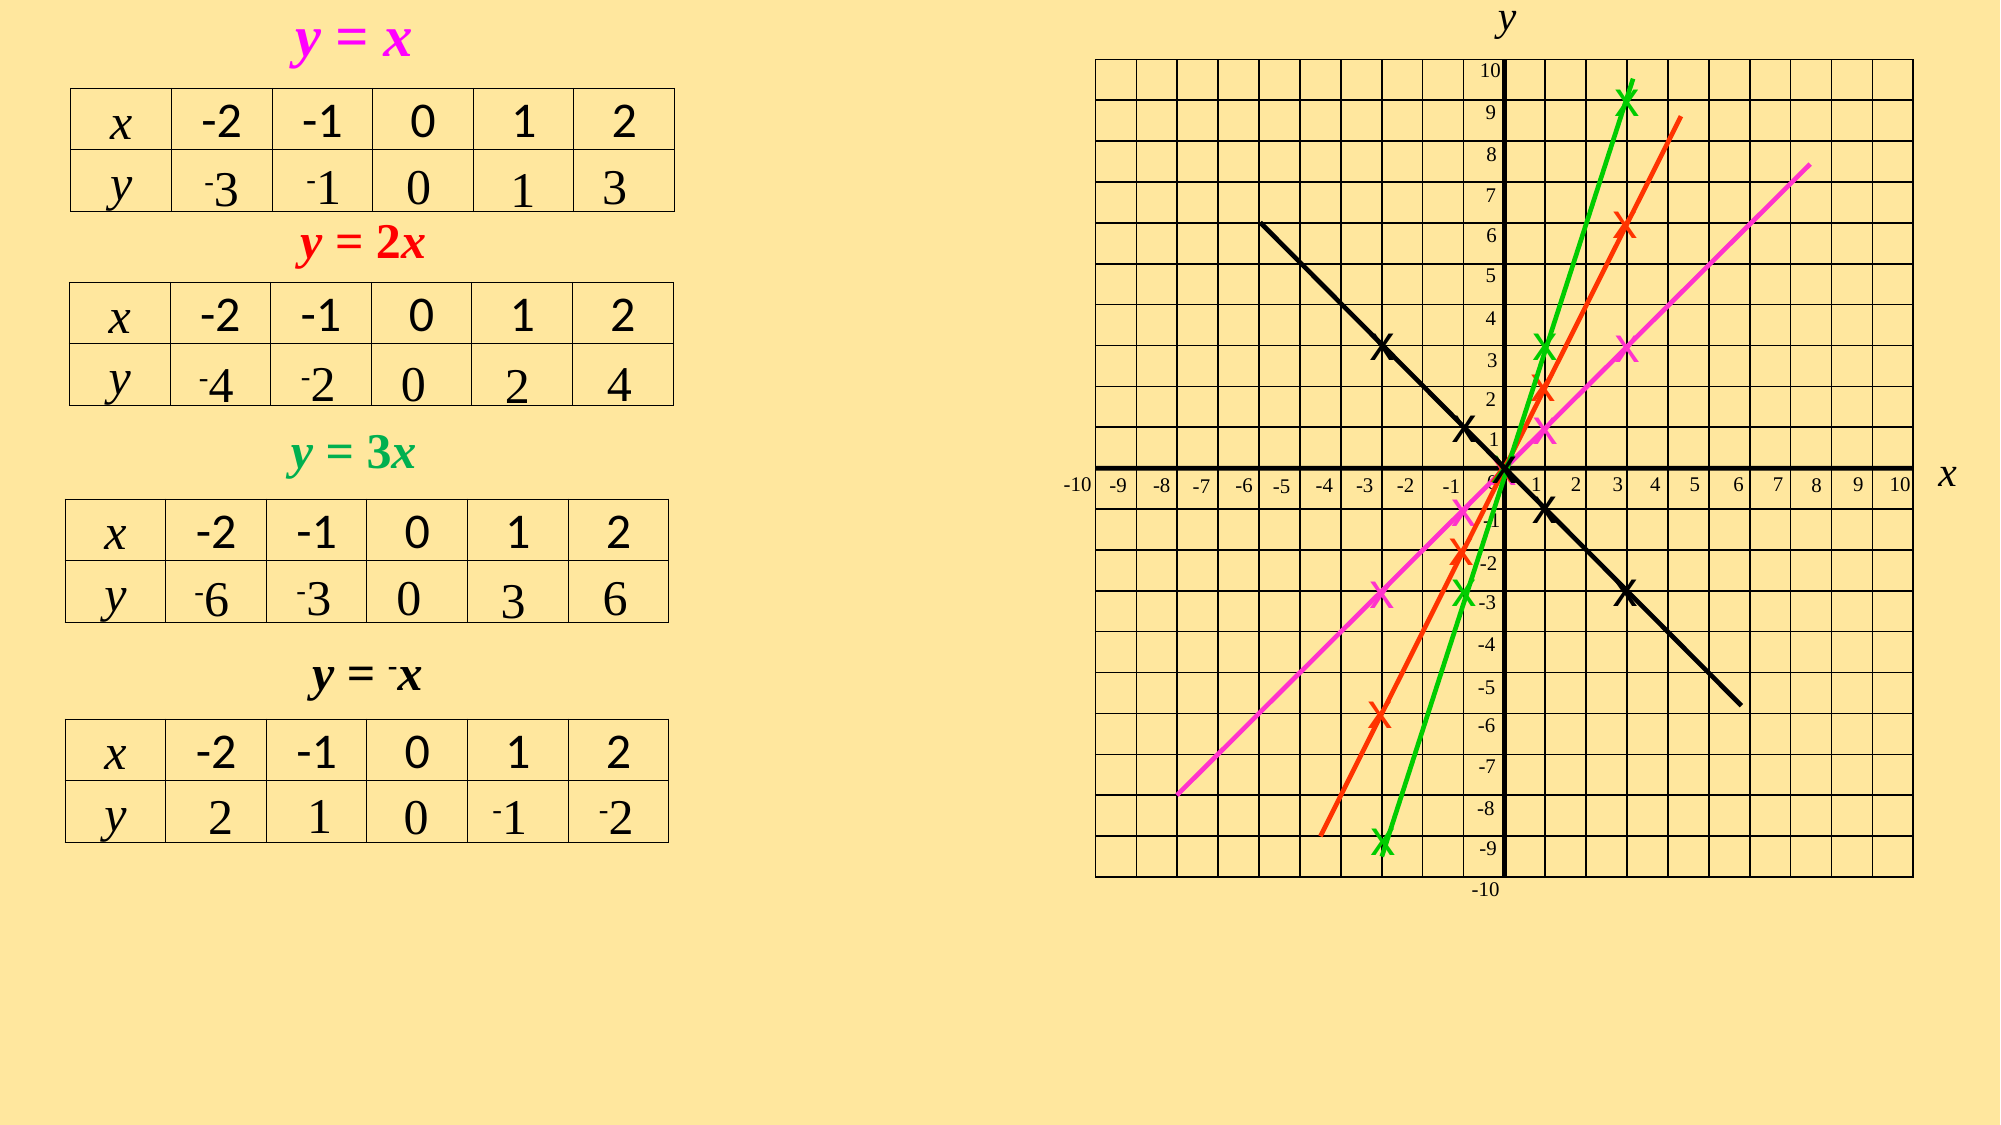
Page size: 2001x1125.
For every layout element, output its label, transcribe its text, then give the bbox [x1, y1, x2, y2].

table_cell [273, 150, 285, 211]
table_cell [354, 344, 371, 405]
table_cell [247, 561, 266, 622]
table_header x [70, 283, 170, 343]
text_box 0 [385, 343, 442, 419]
table_header -1 [267, 720, 366, 780]
table_cell [644, 150, 674, 211]
table_header -1 [267, 500, 366, 560]
table_cell [545, 781, 568, 842]
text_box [1355, 58, 1655, 223]
table_cell [252, 344, 270, 405]
table_cell [448, 150, 473, 211]
table_cell y [70, 344, 170, 405]
table_cell [474, 150, 495, 211]
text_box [1355, 705, 1655, 874]
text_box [1140, 295, 1259, 342]
text_box 1 [495, 149, 552, 225]
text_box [1743, 342, 1897, 594]
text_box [1743, 295, 1861, 342]
table_cell [442, 344, 471, 405]
text_box y = 2x [285, 141, 444, 277]
table_header -2 [166, 500, 266, 560]
table_header 2 [573, 283, 673, 343]
table_cell [172, 150, 189, 211]
table_header 1 [474, 89, 573, 149]
table_cell [445, 781, 467, 842]
table_cell [652, 781, 668, 842]
text_box y = 3x [276, 410, 435, 486]
table_header x [66, 500, 165, 560]
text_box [1048, 0, 1977, 908]
table_header 0 [367, 720, 467, 780]
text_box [1259, 223, 1743, 705]
table_header 1 [468, 720, 568, 780]
table_header 2 [569, 500, 668, 560]
table_cell [267, 781, 292, 842]
table_cell [250, 781, 266, 842]
table_cell [468, 781, 477, 842]
table_cell [542, 561, 568, 622]
table_cell [271, 344, 286, 405]
text_box 2 [193, 776, 250, 852]
table_header x [71, 89, 171, 149]
text_box -4 [183, 344, 252, 420]
table_header 2 [574, 89, 674, 149]
text_box -6 [179, 559, 247, 635]
table_cell [257, 150, 272, 211]
text_box 2 [490, 346, 546, 421]
table_header 0 [372, 283, 471, 343]
table_cell [166, 561, 179, 622]
text_box -3 [281, 558, 350, 634]
table_cell [569, 781, 584, 842]
table_cell [552, 150, 573, 211]
table_cell [644, 561, 668, 622]
table_cell [267, 561, 281, 622]
table_header 0 [373, 89, 473, 149]
text_box -1 [291, 147, 359, 223]
text_box -2 [584, 776, 652, 852]
table_cell [372, 344, 385, 405]
text_box y = x [265, 0, 431, 76]
table_header -1 [273, 89, 372, 149]
table_header -2 [171, 283, 270, 343]
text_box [1743, 594, 1861, 657]
text_box -3 [189, 148, 257, 224]
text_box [1176, 164, 1355, 295]
table_cell [166, 781, 193, 842]
text_box 0 [391, 147, 448, 223]
table_cell y [71, 150, 171, 211]
table_header -2 [166, 720, 266, 780]
text_box -2 [286, 343, 354, 410]
table_header 1 [468, 500, 568, 560]
text_box 6 [587, 558, 644, 634]
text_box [1655, 164, 1811, 295]
table_cell [349, 781, 366, 842]
table_cell [171, 344, 183, 405]
table_header x [66, 720, 165, 780]
text_box 1 [292, 775, 349, 851]
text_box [1118, 342, 1259, 594]
text_box y = -x [297, 633, 442, 709]
table_cell y [66, 561, 165, 622]
text_box 4 [592, 343, 649, 419]
table_header -1 [271, 283, 371, 343]
table_cell y [66, 781, 165, 842]
table_cell [367, 781, 388, 842]
table_cell [472, 344, 572, 405]
table_cell [350, 561, 366, 622]
table_cell [574, 150, 587, 211]
table_cell [573, 344, 592, 405]
text_box 0 [388, 776, 445, 852]
text_box -1 [477, 777, 545, 853]
table_header 1 [472, 283, 572, 343]
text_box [1140, 594, 1259, 657]
text_box 3 [485, 560, 542, 636]
table_cell [438, 561, 467, 622]
table_cell [649, 344, 673, 405]
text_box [1176, 657, 1355, 796]
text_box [1655, 657, 1811, 796]
table_header 0 [367, 500, 467, 560]
table_header 2 [569, 720, 668, 780]
text_box 0 [381, 558, 438, 634]
table_header -2 [172, 89, 272, 149]
table_cell [569, 561, 587, 622]
table_cell [468, 561, 485, 622]
text_box 3 [587, 147, 644, 223]
table_cell [367, 561, 381, 622]
